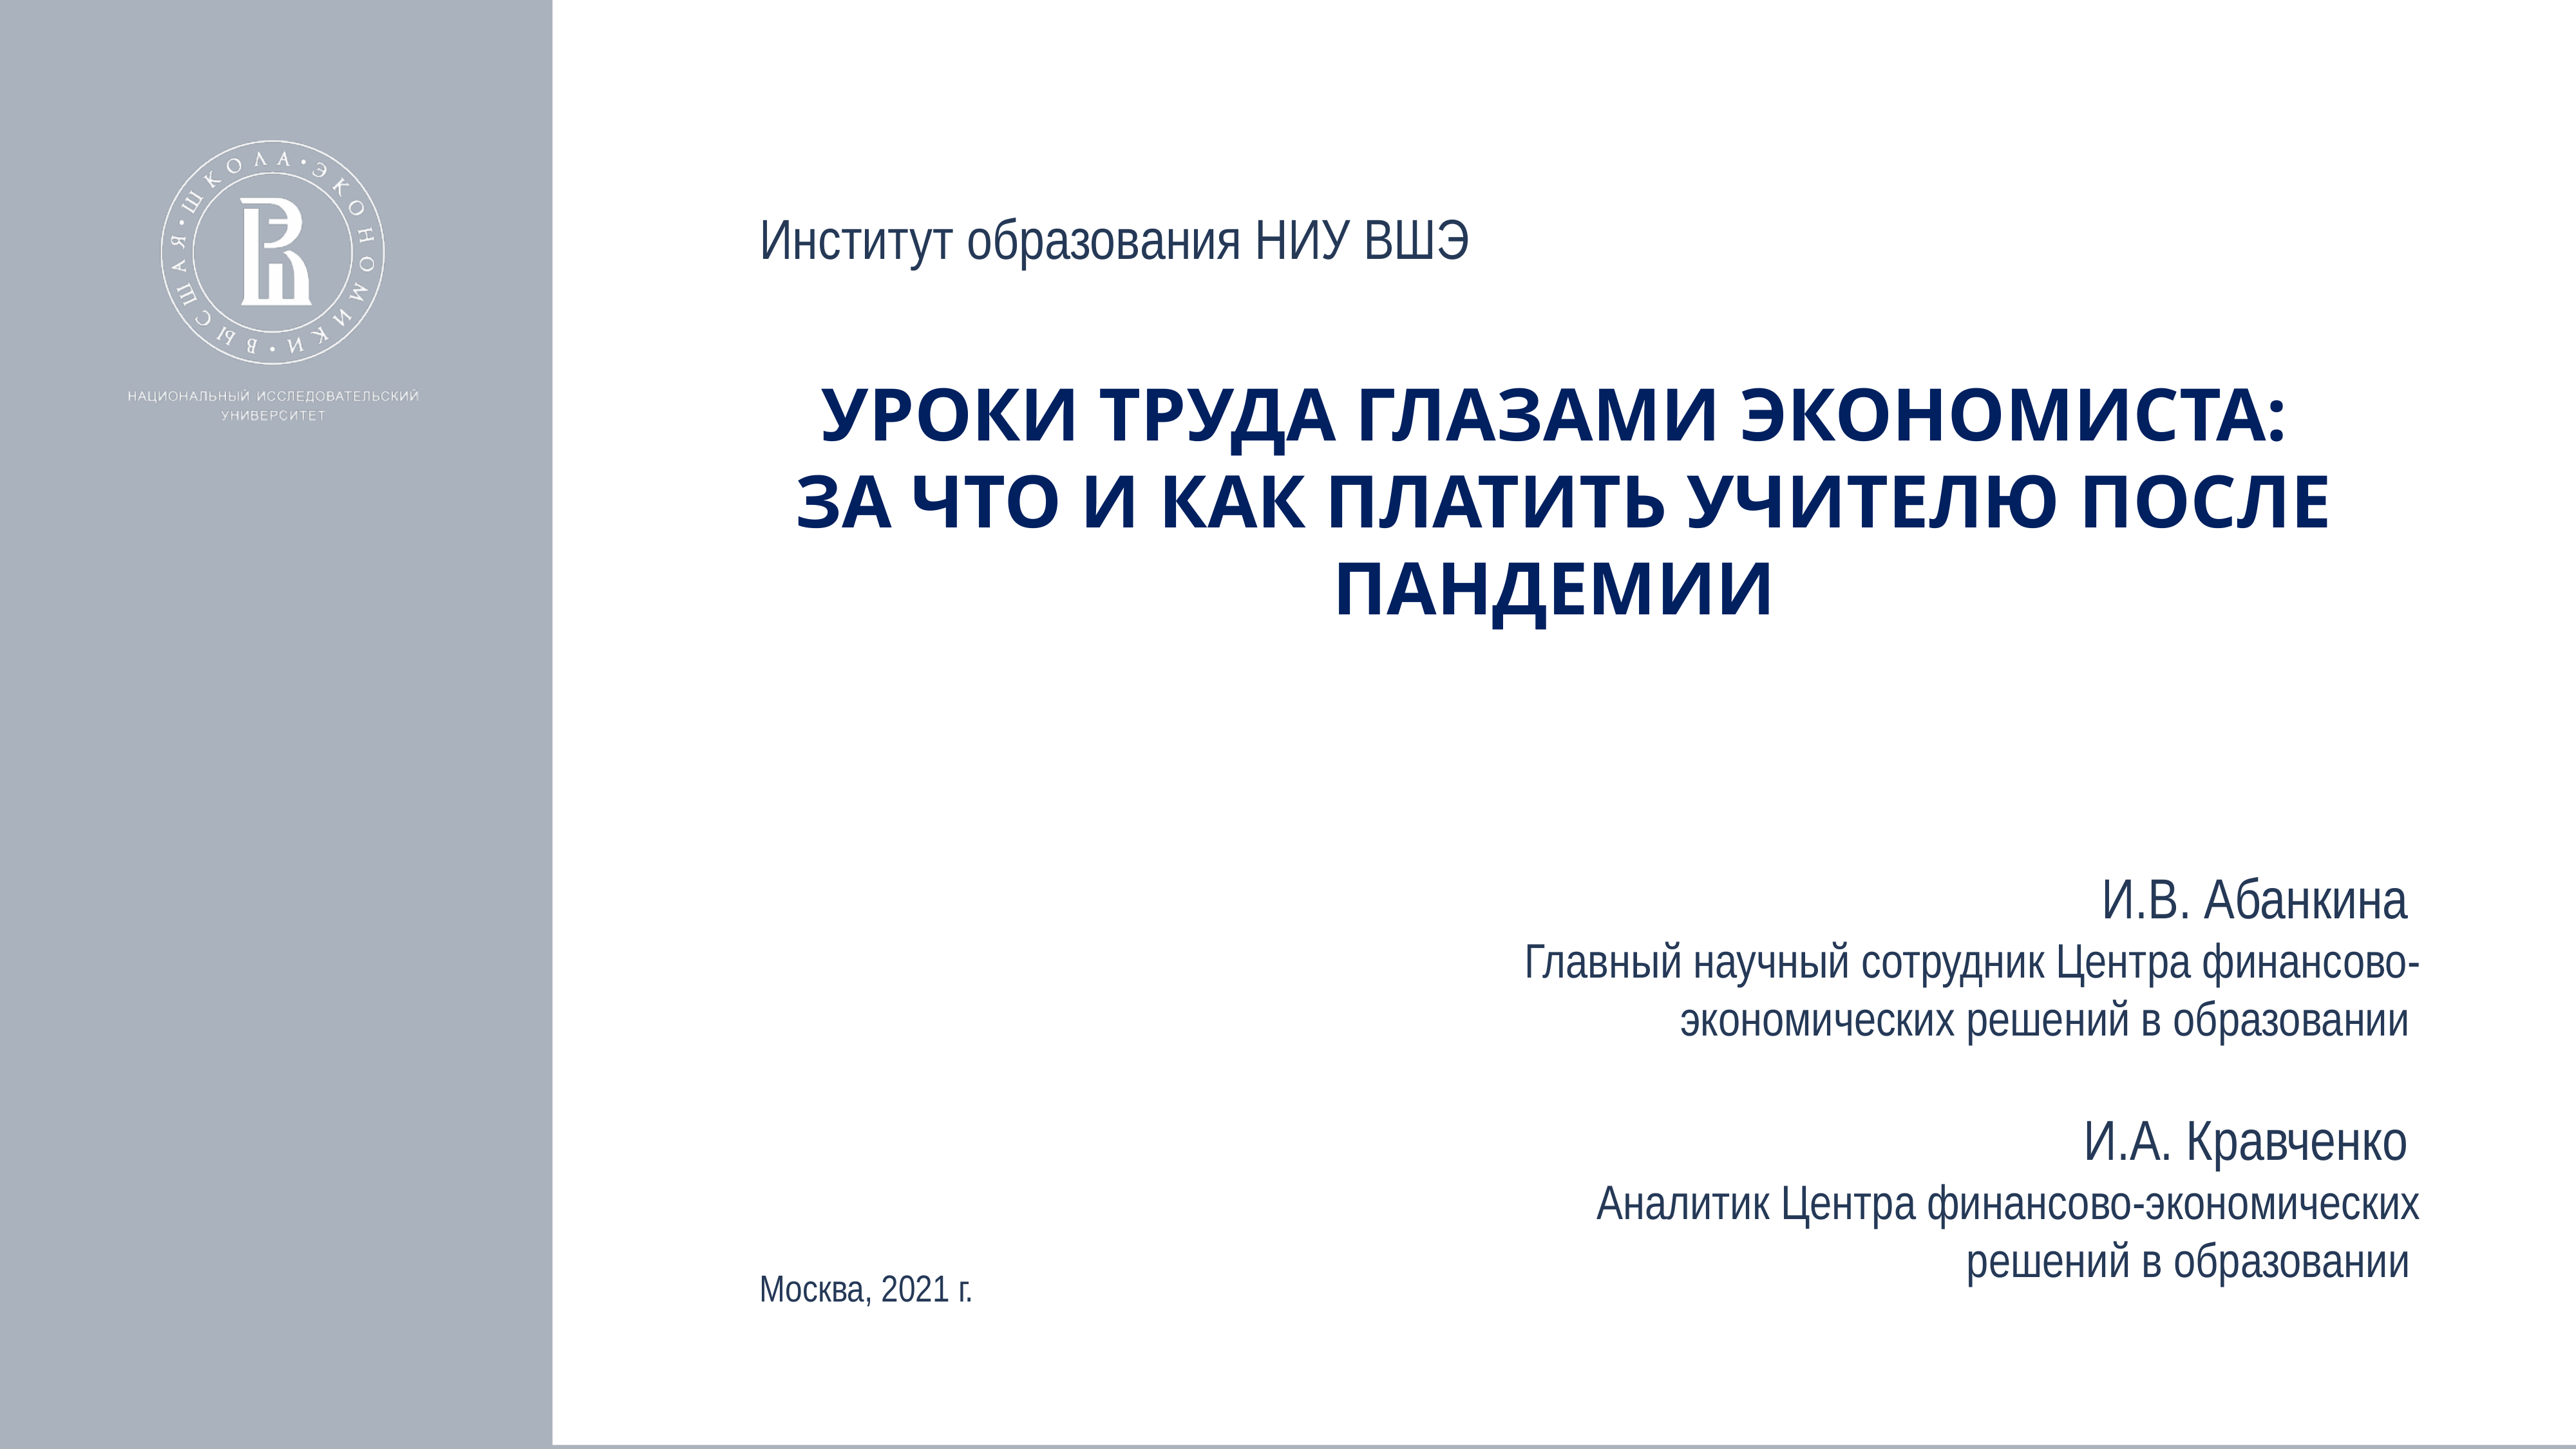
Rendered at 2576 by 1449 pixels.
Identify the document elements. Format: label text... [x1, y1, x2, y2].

text_box Уроки труда глазами экономиста: за что и как платить учителю после пандемии [724, 363, 2383, 634]
text_box И.В. Абанкина Главный научный сотрудник Центра финансово-экономических решений в образовании И.А. Кравченко Аналитик Центра финансово-экономических решений в образовании [1431, 855, 2429, 979]
text_box Москва, 2021 г. [752, 1256, 1750, 1317]
picture [129, 140, 419, 421]
text_box Институт образования НИУ ВШЭ [752, 195, 2429, 278]
